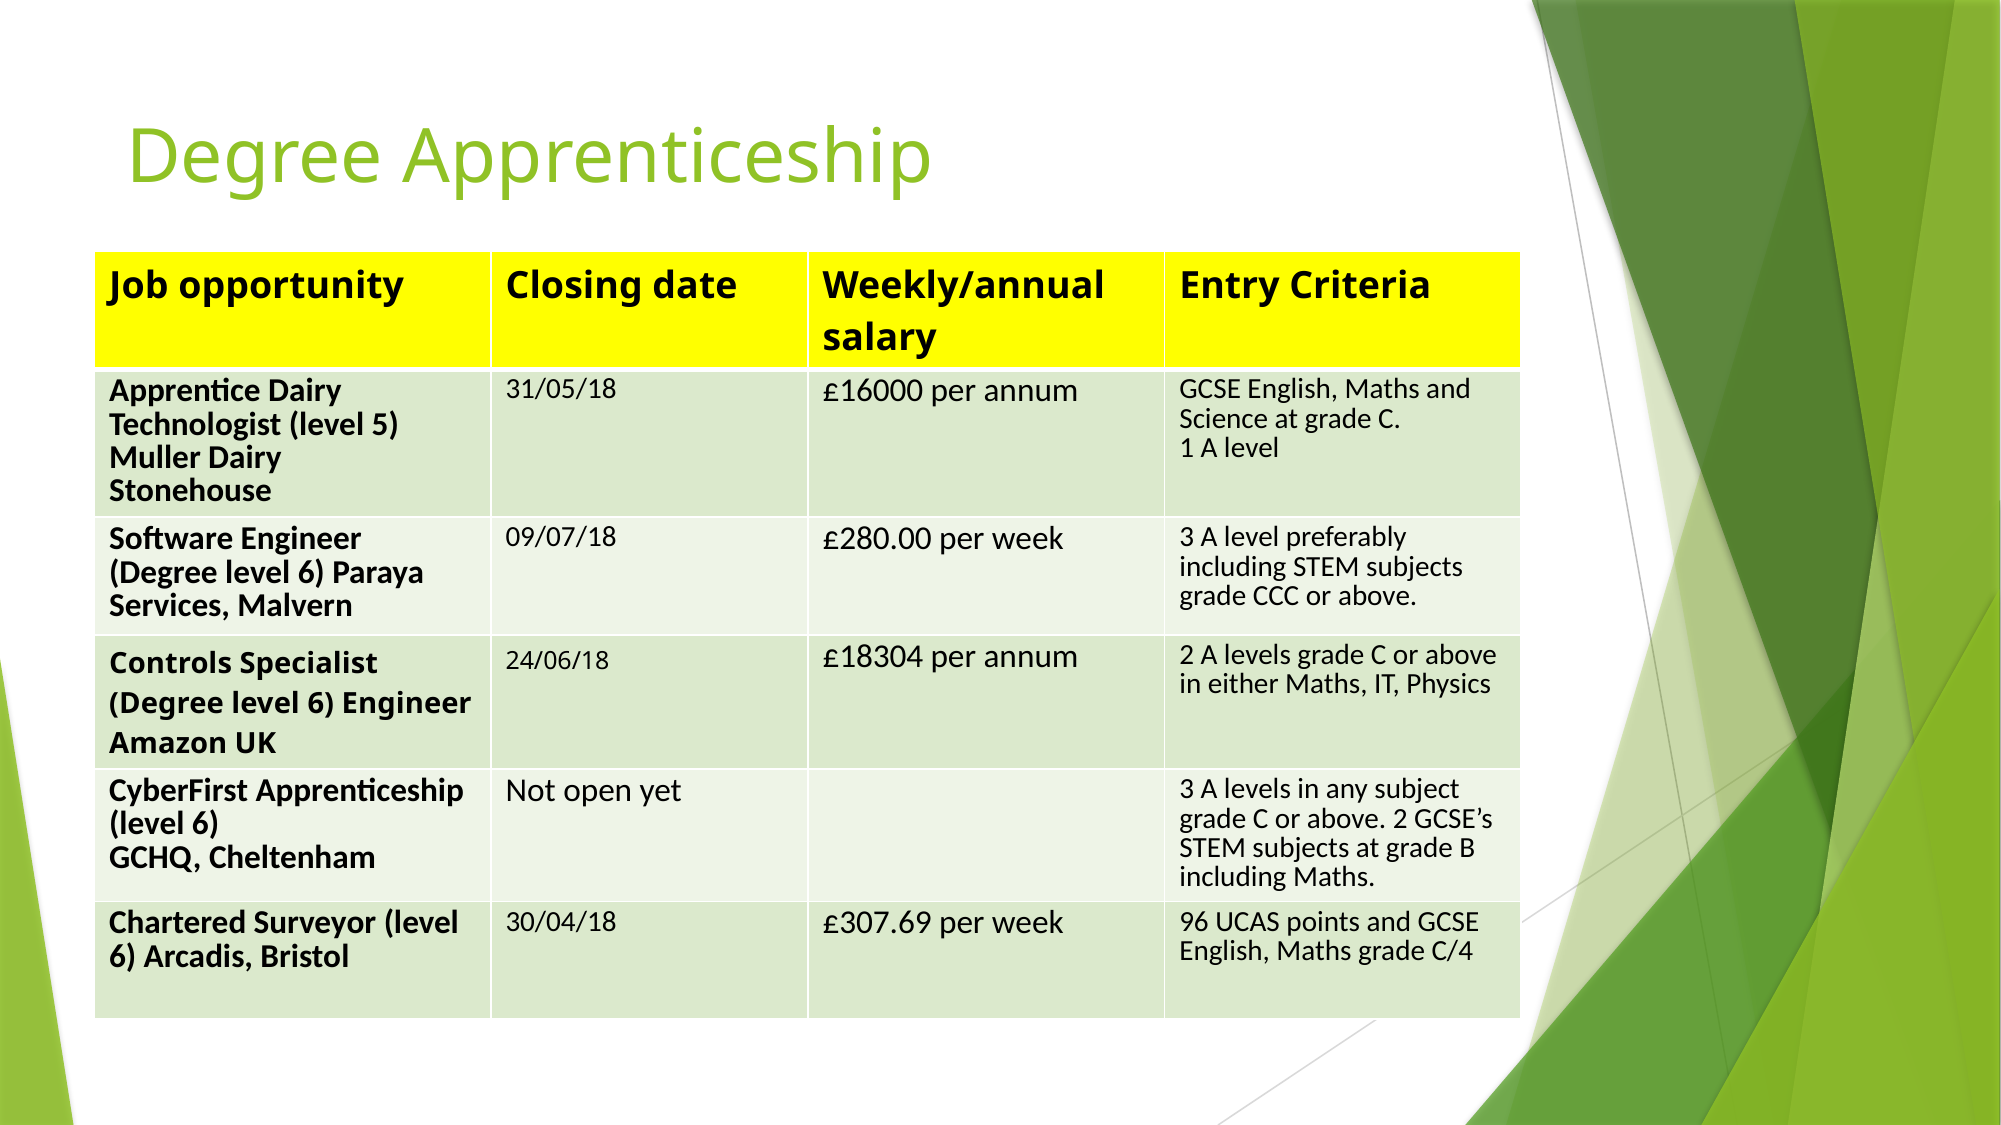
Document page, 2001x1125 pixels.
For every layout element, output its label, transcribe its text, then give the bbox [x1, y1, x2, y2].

table_header Closing date [492, 252, 807, 367]
table_cell 96 UCAS points and GCSE English, Maths grade C/4 [1165, 902, 1520, 1018]
table_cell Software Engineer (Degree level 6) Paraya Services, Malvern [95, 518, 490, 634]
table_cell Apprentice Dairy Technologist (level 5) Muller Dairy Stonehouse [95, 372, 490, 516]
table_cell 09/07/18 [492, 518, 807, 634]
table_cell Not open yet [492, 770, 807, 901]
table_cell £16000 per annum [809, 372, 1164, 516]
table_cell [809, 770, 1164, 901]
table_cell CyberFirst Apprenticeship (level 6) GCHQ, Cheltenham [95, 770, 490, 901]
table_cell 3 A level preferably including STEM subjects grade CCC or above. [1165, 518, 1520, 634]
table_header Entry Criteria [1165, 252, 1520, 367]
table_cell 2 A levels grade C or above in either Maths, IT, Physics [1165, 636, 1520, 768]
table_header Weekly/annual salary [809, 252, 1164, 367]
table_cell Chartered Surveyor (level 6) Arcadis, Bristol [95, 902, 490, 1018]
table_cell Controls Specialist (Degree level 6) Engineer Amazon UK [95, 636, 490, 768]
table_cell 31/05/18 [492, 372, 807, 516]
table_header Job opportunity [95, 252, 490, 367]
table_cell £307.69 per week [809, 902, 1164, 1018]
table_cell 30/04/18 [492, 902, 807, 1018]
table_cell 3 A levels in any subject grade C or above. 2 GCSE’s STEM subjects at grade B including Maths. [1165, 770, 1520, 901]
table_cell £280.00 per week [809, 518, 1164, 634]
table_cell GCSE English, Maths and Science at grade C. 1 A level [1165, 372, 1520, 516]
table_cell £18304 per annum [809, 636, 1164, 768]
title Degree Apprenticeship [111, 99, 1522, 251]
table_cell 24/06/18 [492, 636, 807, 768]
